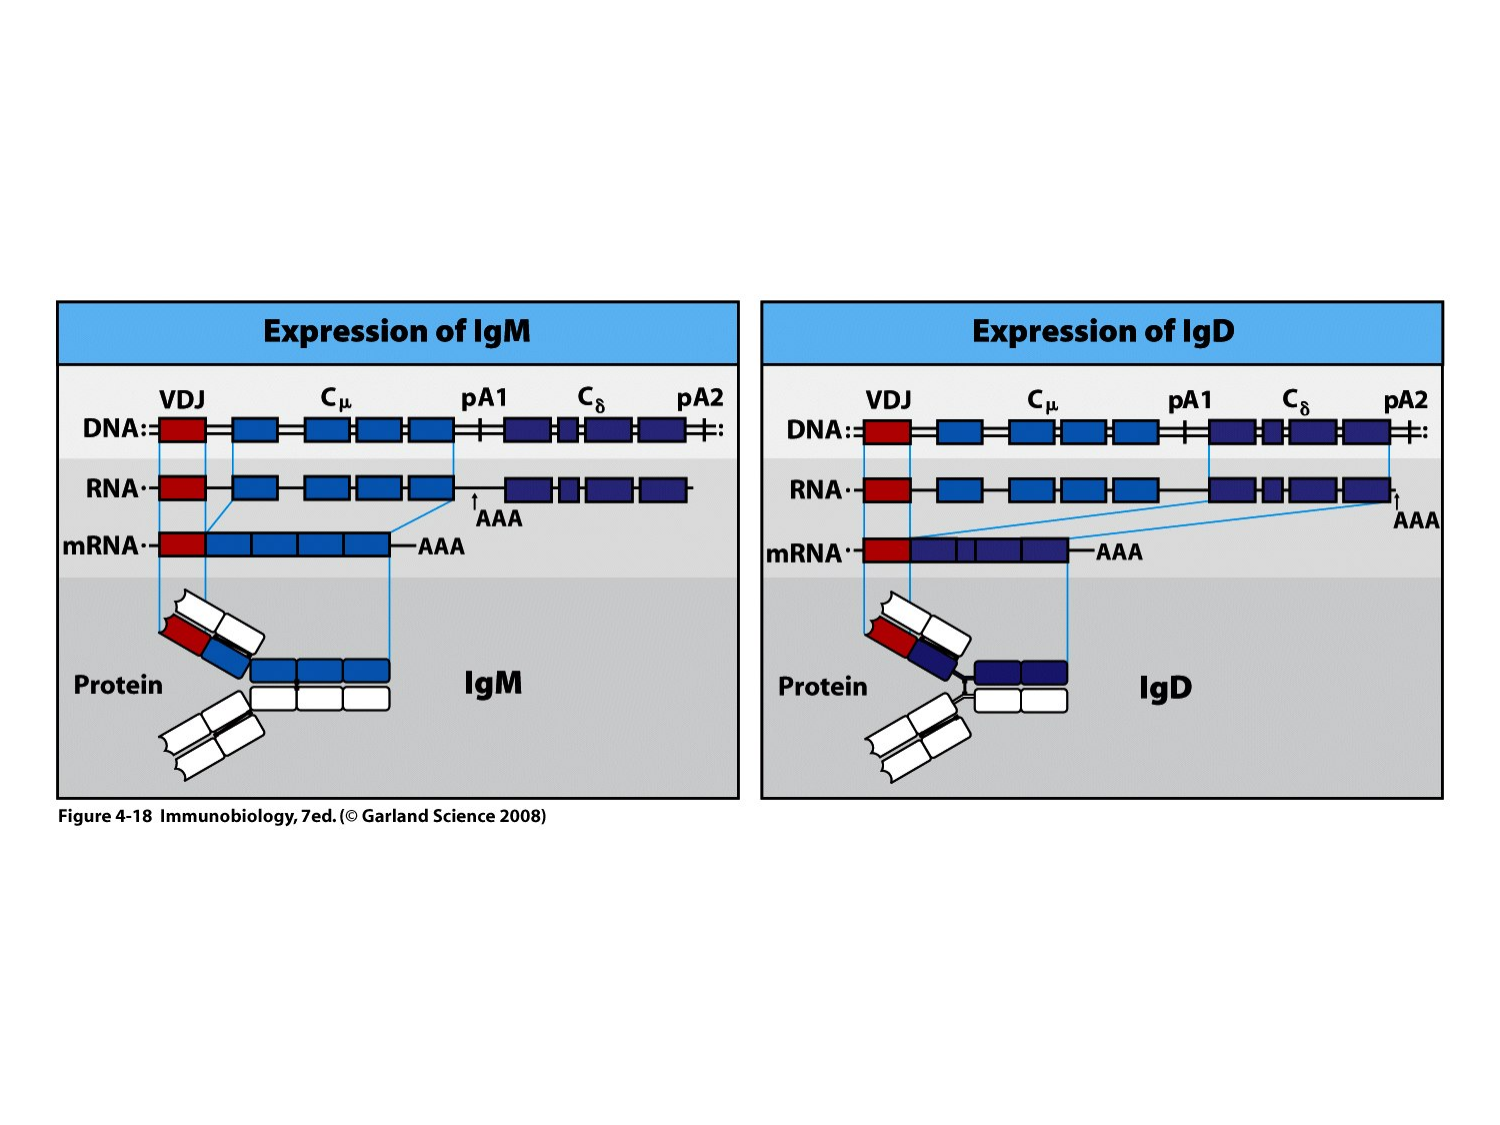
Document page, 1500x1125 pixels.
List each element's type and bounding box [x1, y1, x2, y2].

picture [49, 294, 1451, 831]
